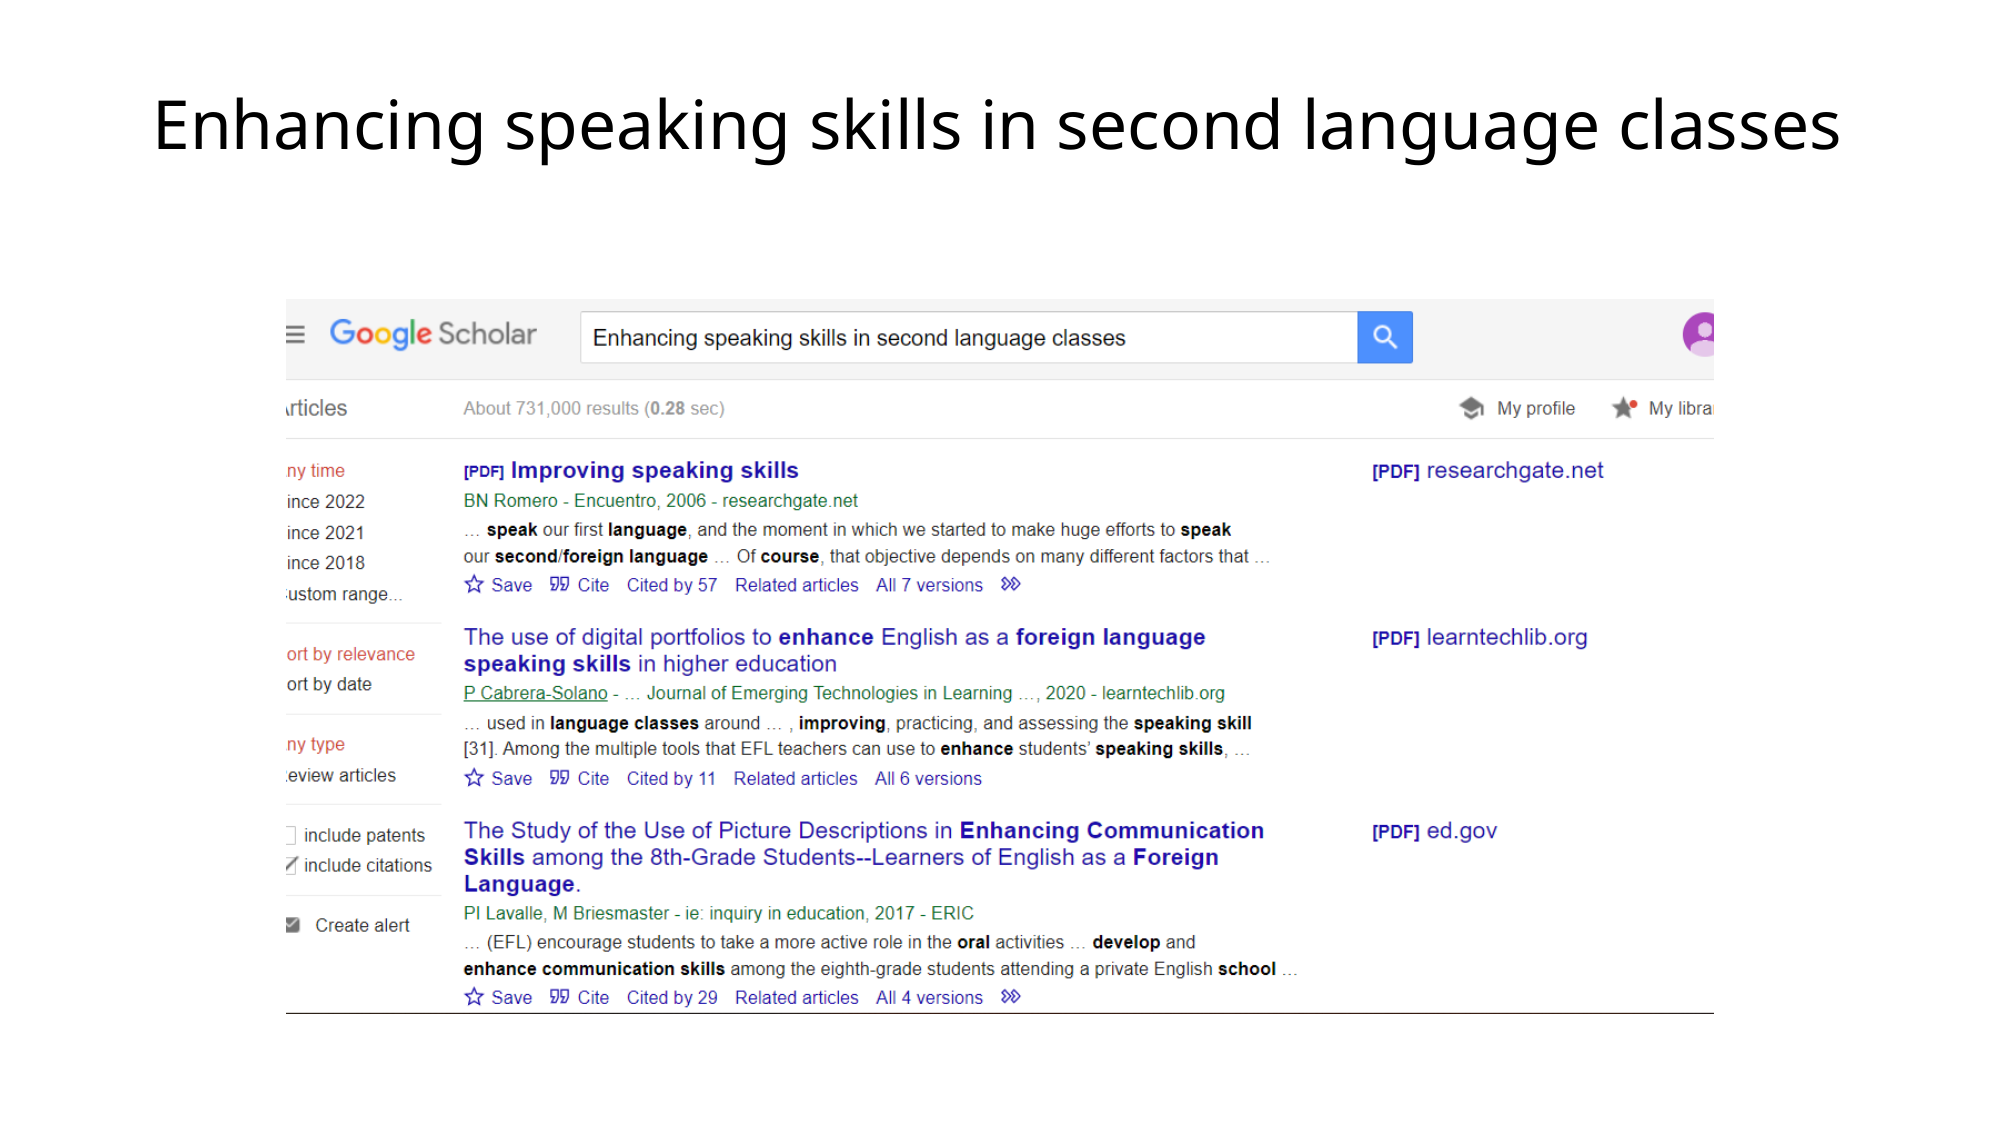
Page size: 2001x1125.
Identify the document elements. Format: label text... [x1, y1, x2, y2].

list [286, 299, 1714, 1014]
title Enhancing speaking skills in second language classes [137, 59, 1863, 278]
